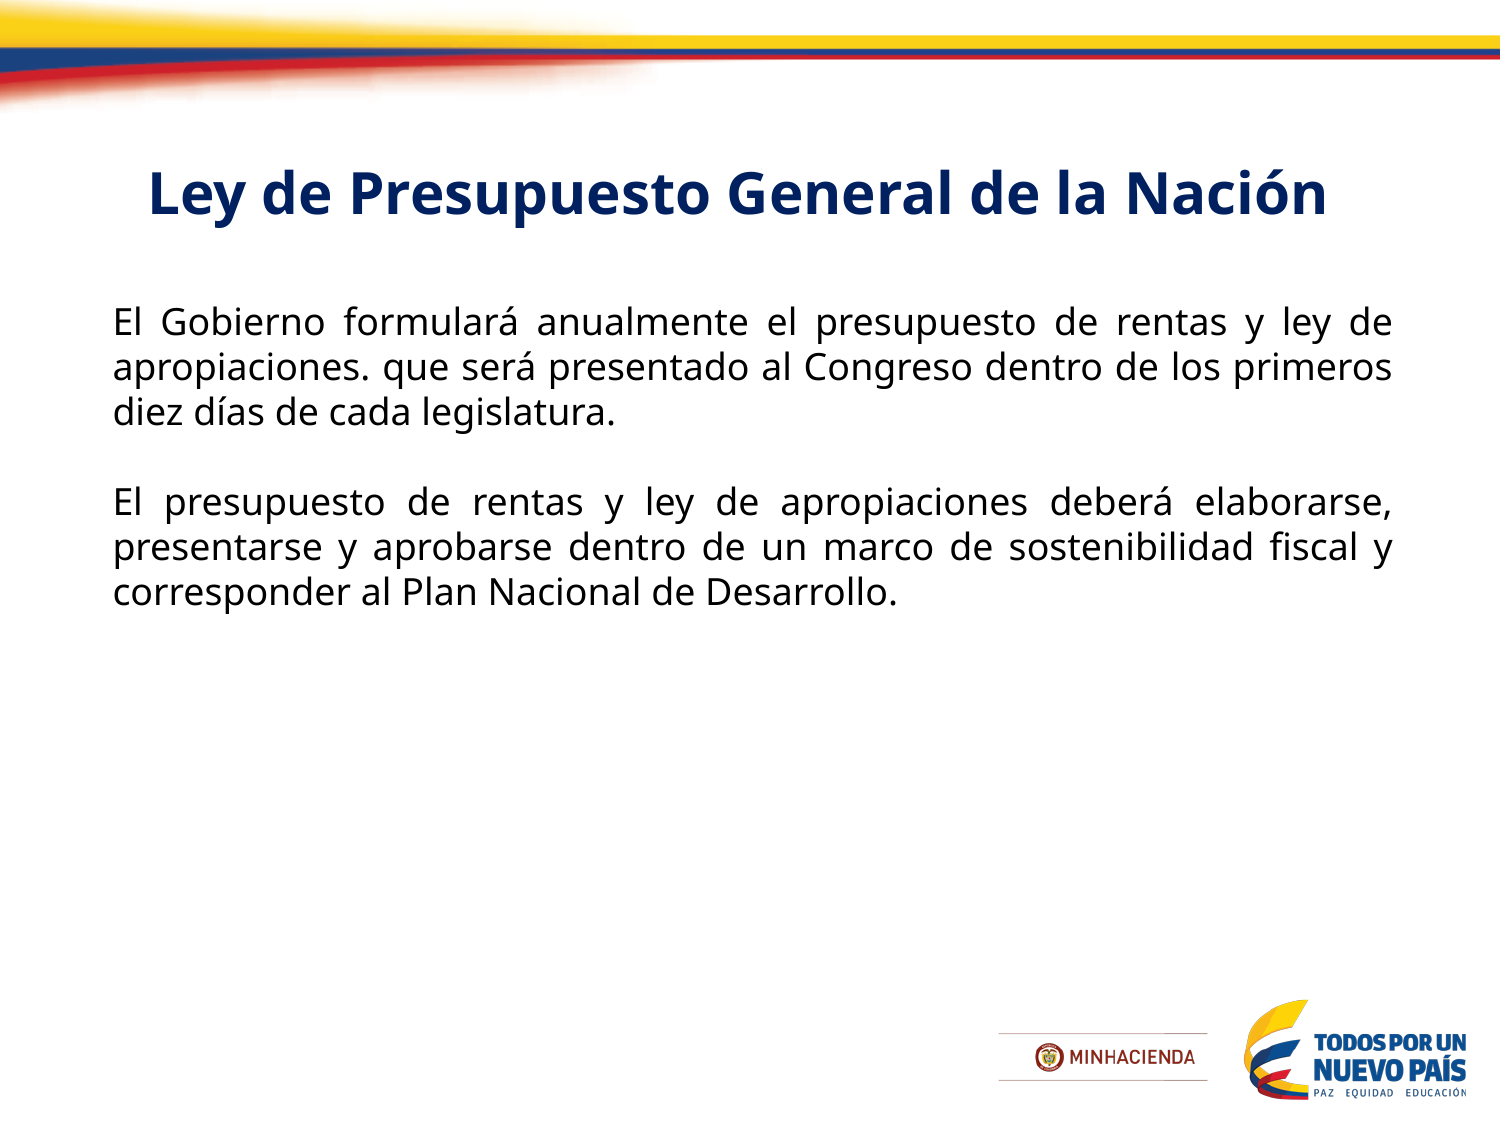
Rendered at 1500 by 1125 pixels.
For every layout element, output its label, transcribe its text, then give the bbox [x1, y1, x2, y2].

picture [998, 999, 1466, 1100]
picture [0, 0, 1500, 113]
text_box Ley de Presupuesto General de la Nación [53, 148, 1424, 777]
text_box El Gobierno formulará anualmente el presupuesto de rentas y ley de apropiaciones. que será presentado al Congreso dentro de los primeros diez días de cada legislatura. El presupuesto de rentas y ley de apropiaciones deberá elaborarse, presentarse y aprobarse dentro de un marco de sostenibilidad fiscal y corresponder al Plan Nacional de Desarrollo. [97, 290, 1409, 666]
